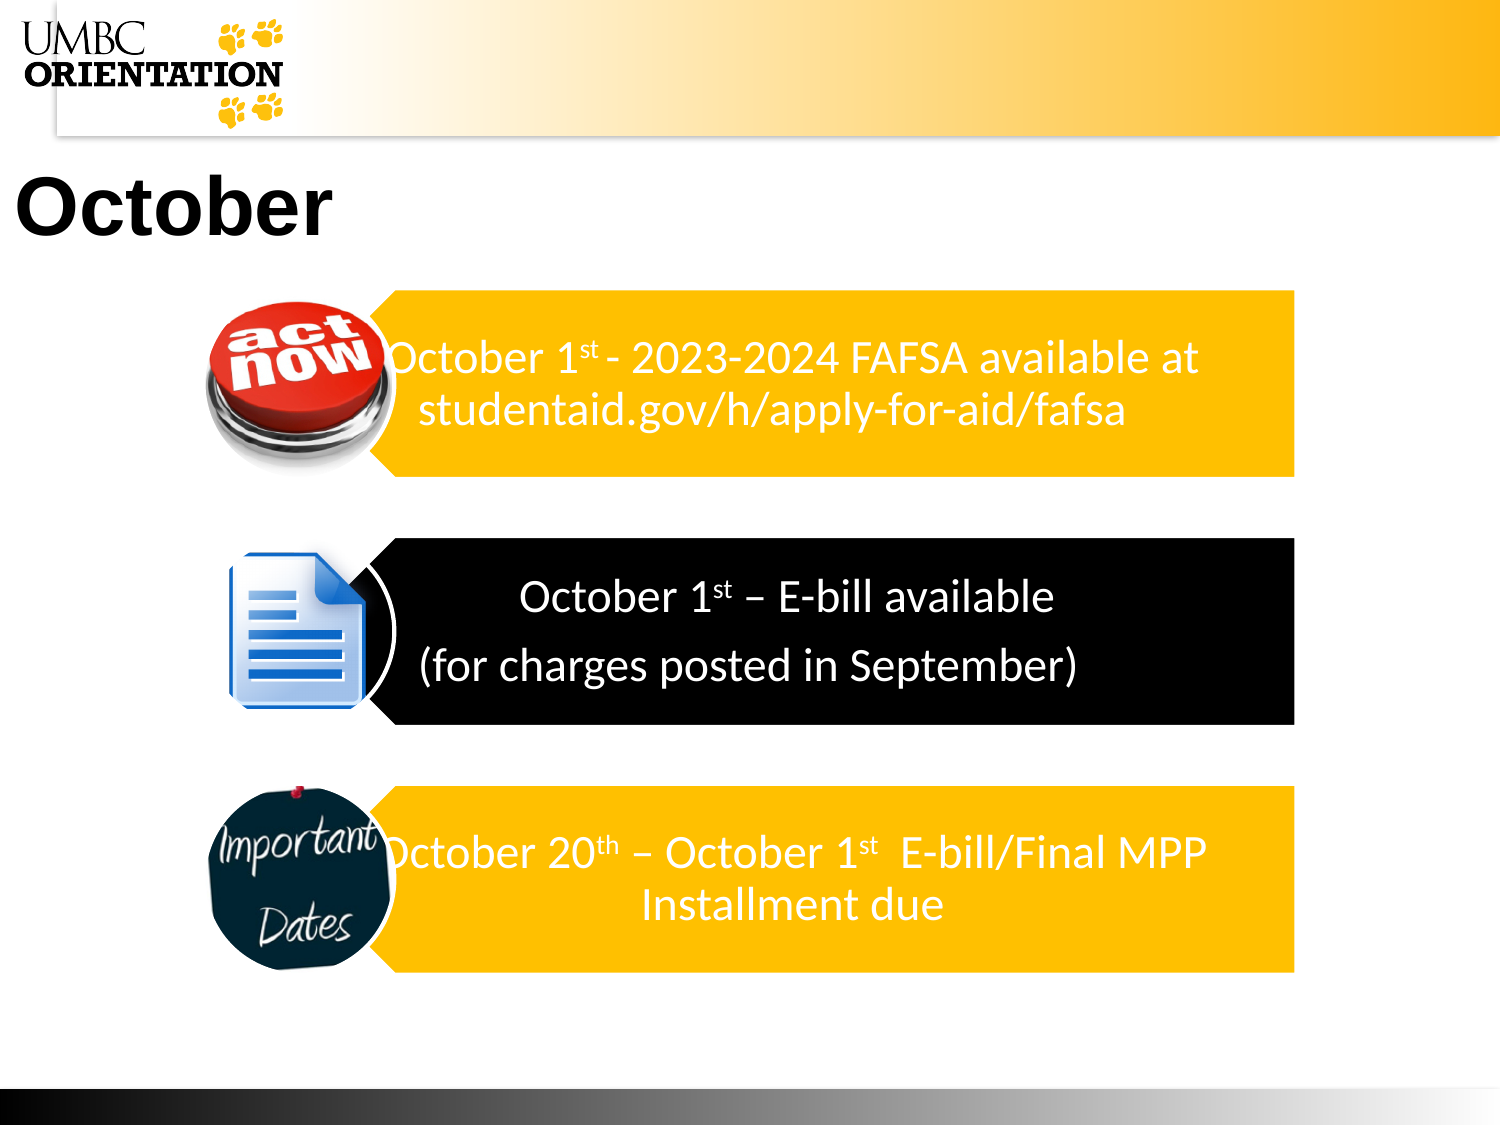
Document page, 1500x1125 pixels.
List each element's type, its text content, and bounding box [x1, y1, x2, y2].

text_box October [0, 144, 429, 260]
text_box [0, 287, 1500, 976]
picture [21, 19, 283, 129]
